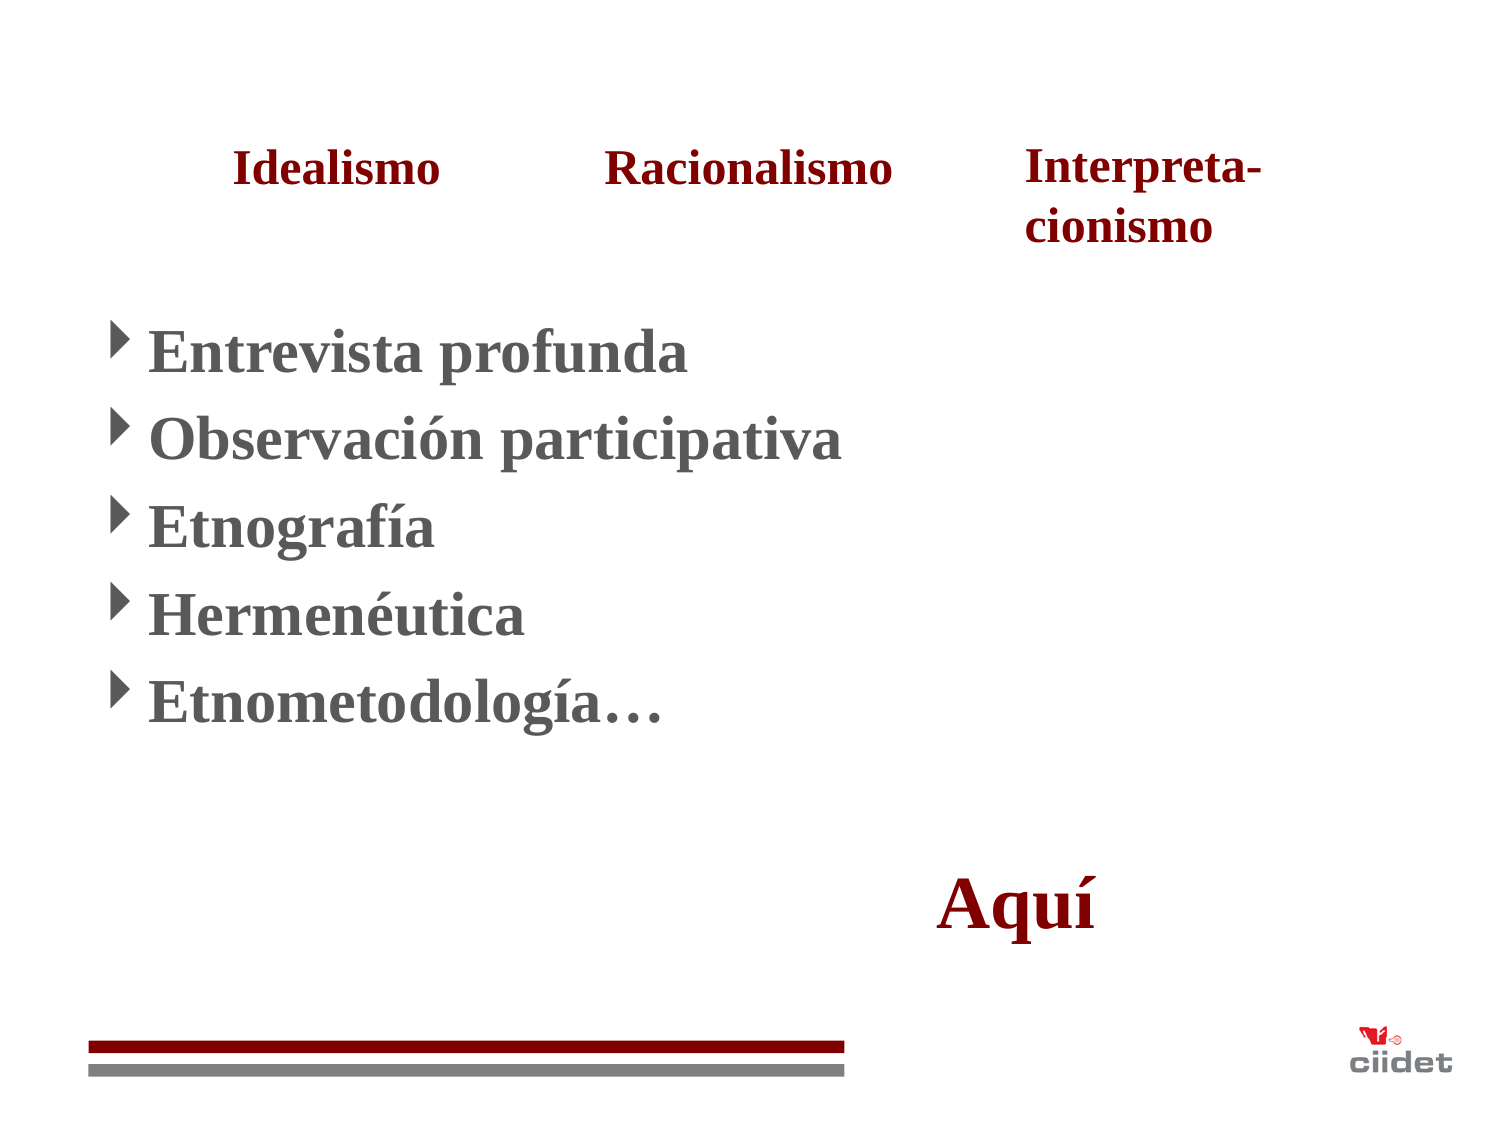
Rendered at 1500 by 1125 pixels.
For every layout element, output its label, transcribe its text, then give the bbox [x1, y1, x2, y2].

text_box Interpreta-cionismo [1009, 125, 1365, 261]
text_box Idealismo [206, 127, 467, 202]
list Entrevista profunda Observación participativa Etnografía Hermenéutica Etnometodología… [76, 302, 1427, 1005]
picture [1340, 1023, 1459, 1080]
text_box Racionalismo [584, 127, 914, 202]
text_box Aquí [891, 845, 1140, 951]
